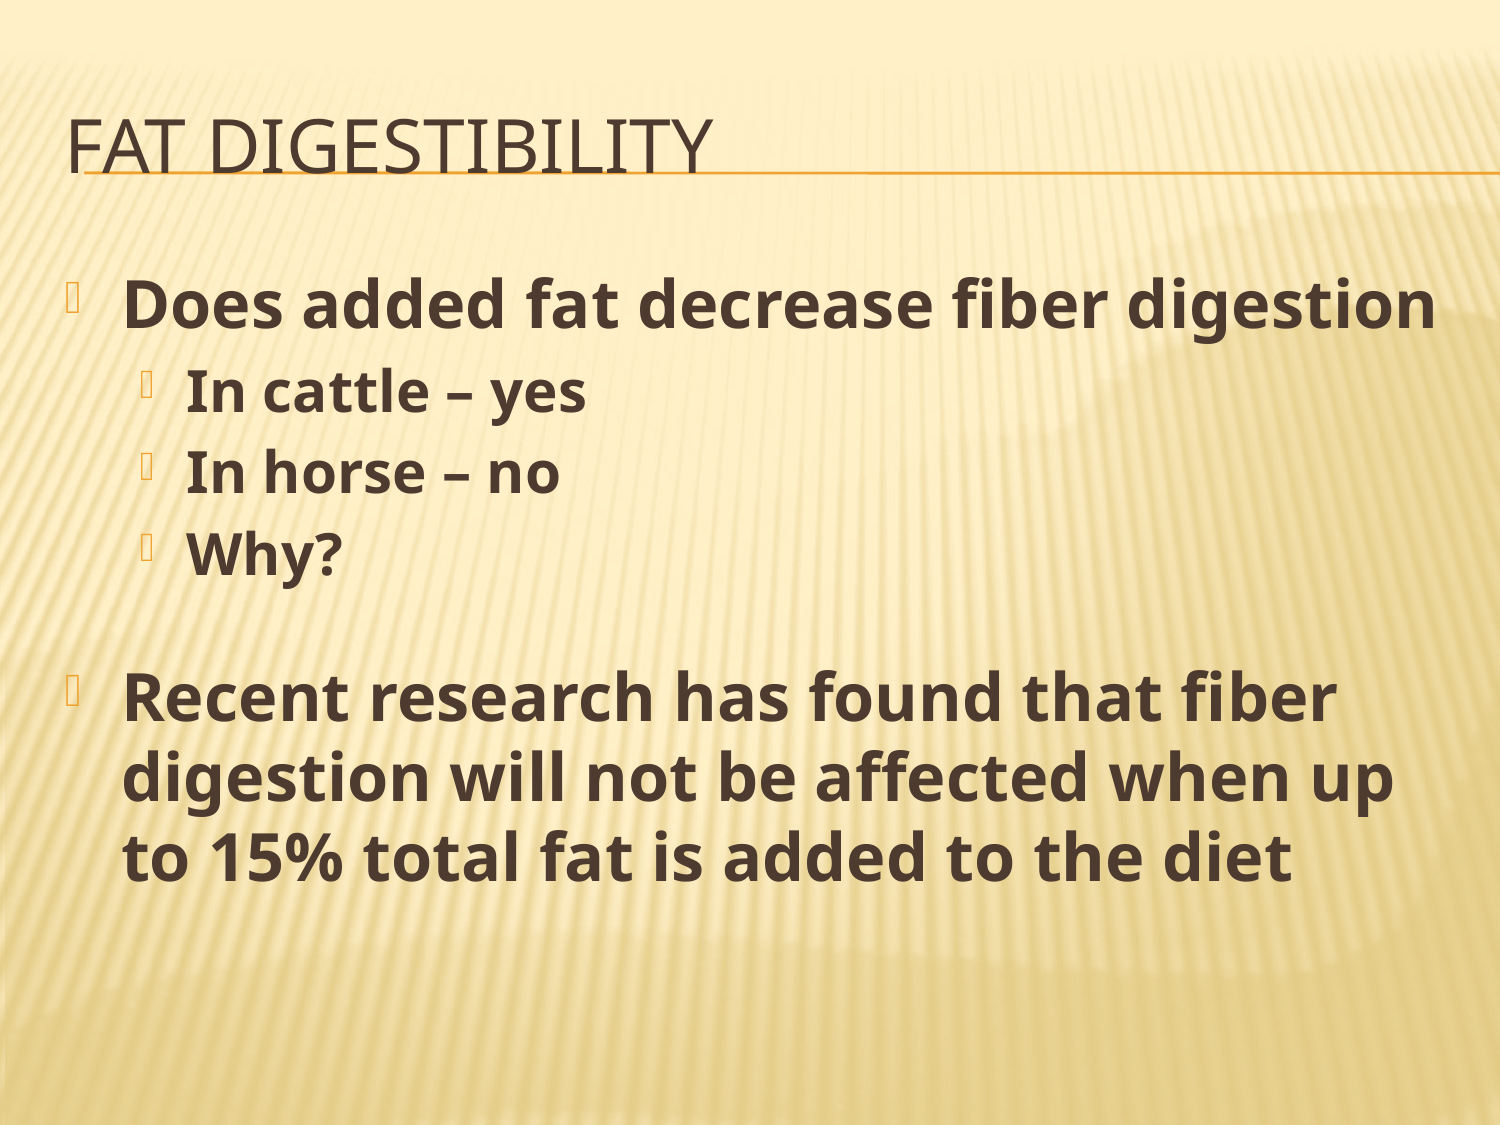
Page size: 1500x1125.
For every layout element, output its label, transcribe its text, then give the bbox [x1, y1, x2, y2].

title Fat Digestibility [50, 75, 1475, 213]
list Does added fat decrease fiber digestion In cattle – yes In horse – no Why? Recent research has found that fiber digestion will not be affected when up to 15% total fat is added to the diet [50, 254, 1475, 998]
